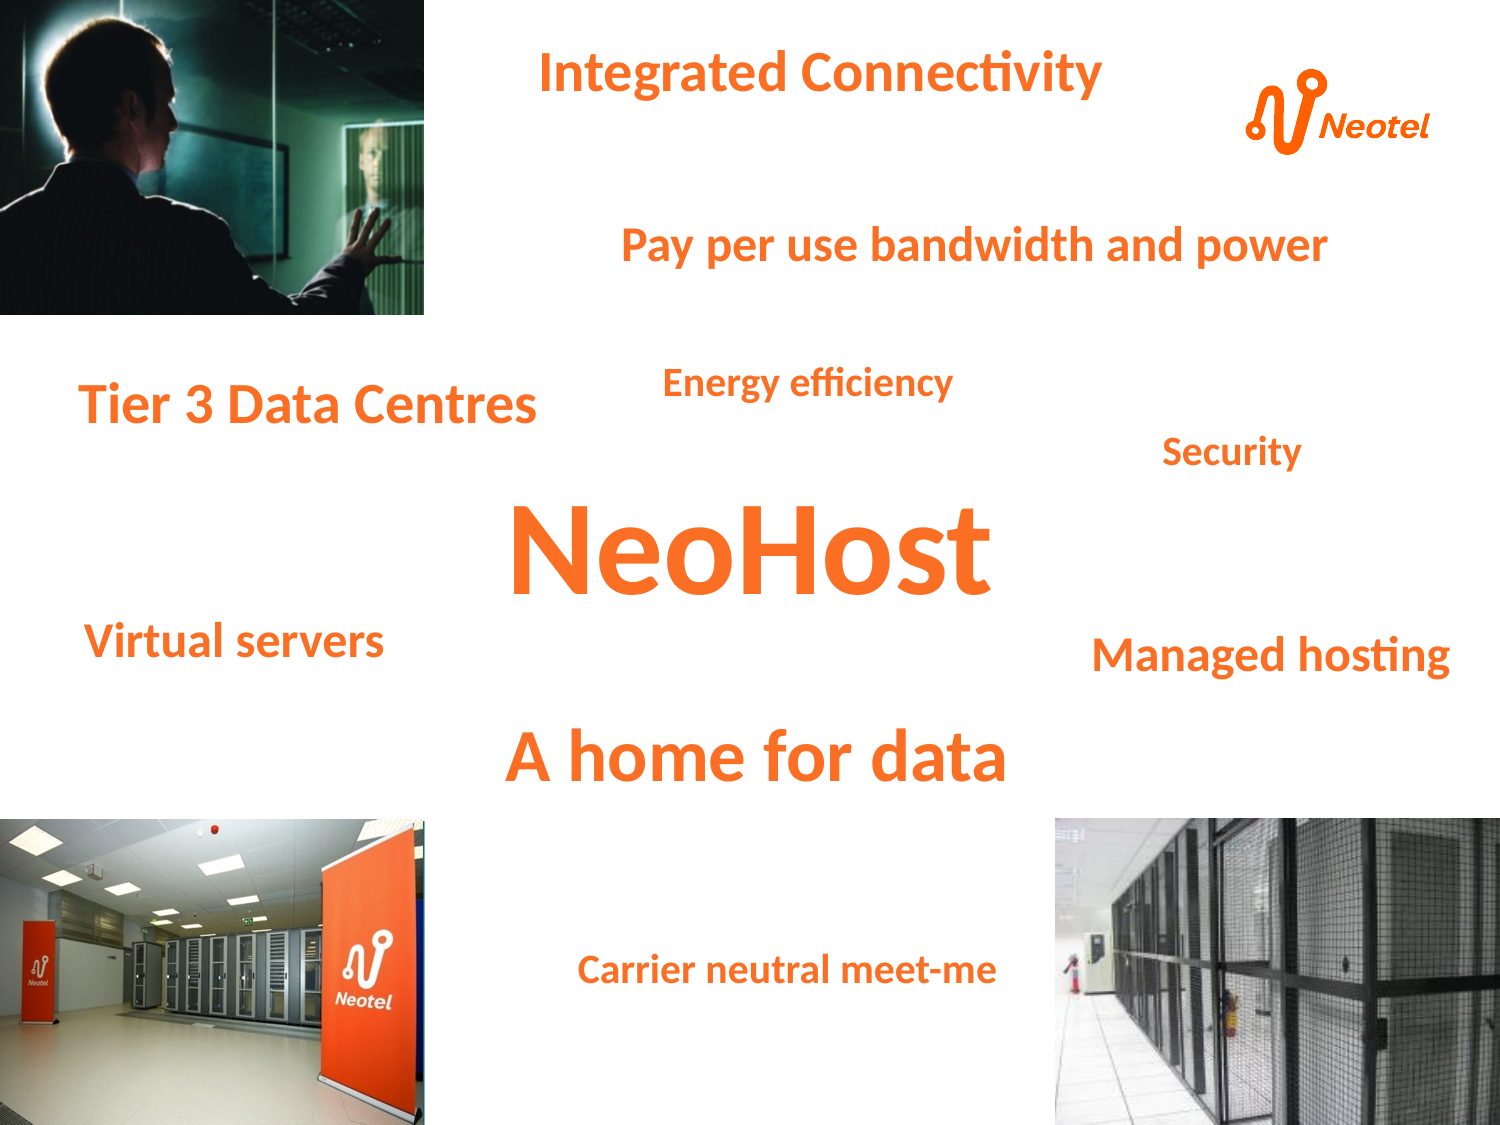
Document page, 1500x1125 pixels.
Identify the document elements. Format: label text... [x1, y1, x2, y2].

text_box Pay per use bandwidth and power [572, 203, 1377, 279]
text_box NeoHost [0, 452, 1500, 630]
text_box Managed hosting [1056, 614, 1486, 689]
picture [0, 0, 424, 315]
text_box Tier 3 Data Centres [18, 357, 598, 443]
picture [0, 819, 424, 1125]
text_box Security [1108, 416, 1357, 482]
text_box Integrated Connectivity [466, 25, 1175, 111]
text_box Energy efficiency [620, 347, 996, 413]
text_box Carrier neutral meet-me [562, 934, 1013, 1000]
text_box Virtual servers [22, 599, 446, 675]
text_box A home for data [445, 699, 1069, 805]
picture [1055, 818, 1500, 1125]
